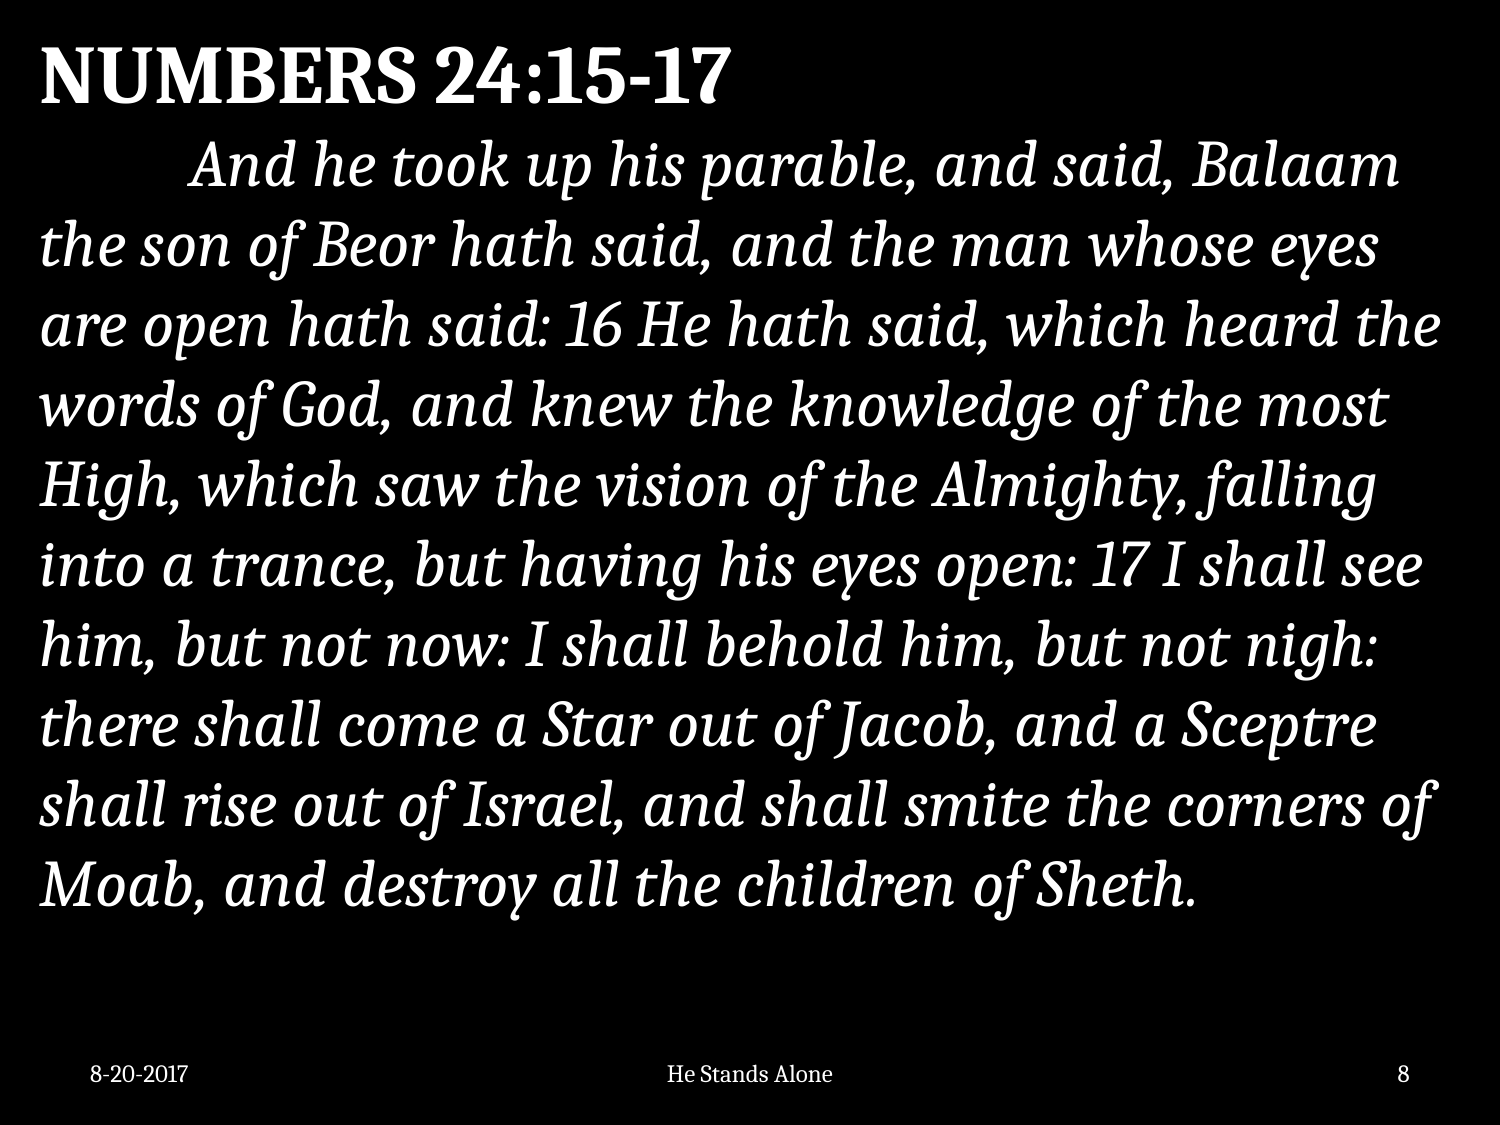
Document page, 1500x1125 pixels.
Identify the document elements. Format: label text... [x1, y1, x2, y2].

footer He Stands Alone [512, 1042, 988, 1103]
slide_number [75, 1042, 425, 1103]
text_box NUMBERS 24:15-17 And he took up his parable, and said, Balaam the son of Beor hath said, and the man whose eyes are open hath said: 16 He hath said, which heard the words of God, and knew the knowledge of the most High, which saw the vision of the Almighty, falling into a trance, but having his eyes open: 17 I shall see him, but not now: I shall behold him, but not nigh: there shall come a Star out of Jacob, and a Sceptre shall rise out of Israel, and shall smite the corners of Moab, and destroy all the children of Sheth. [24, 12, 1475, 927]
slide_number 8 [1074, 1042, 1425, 1103]
